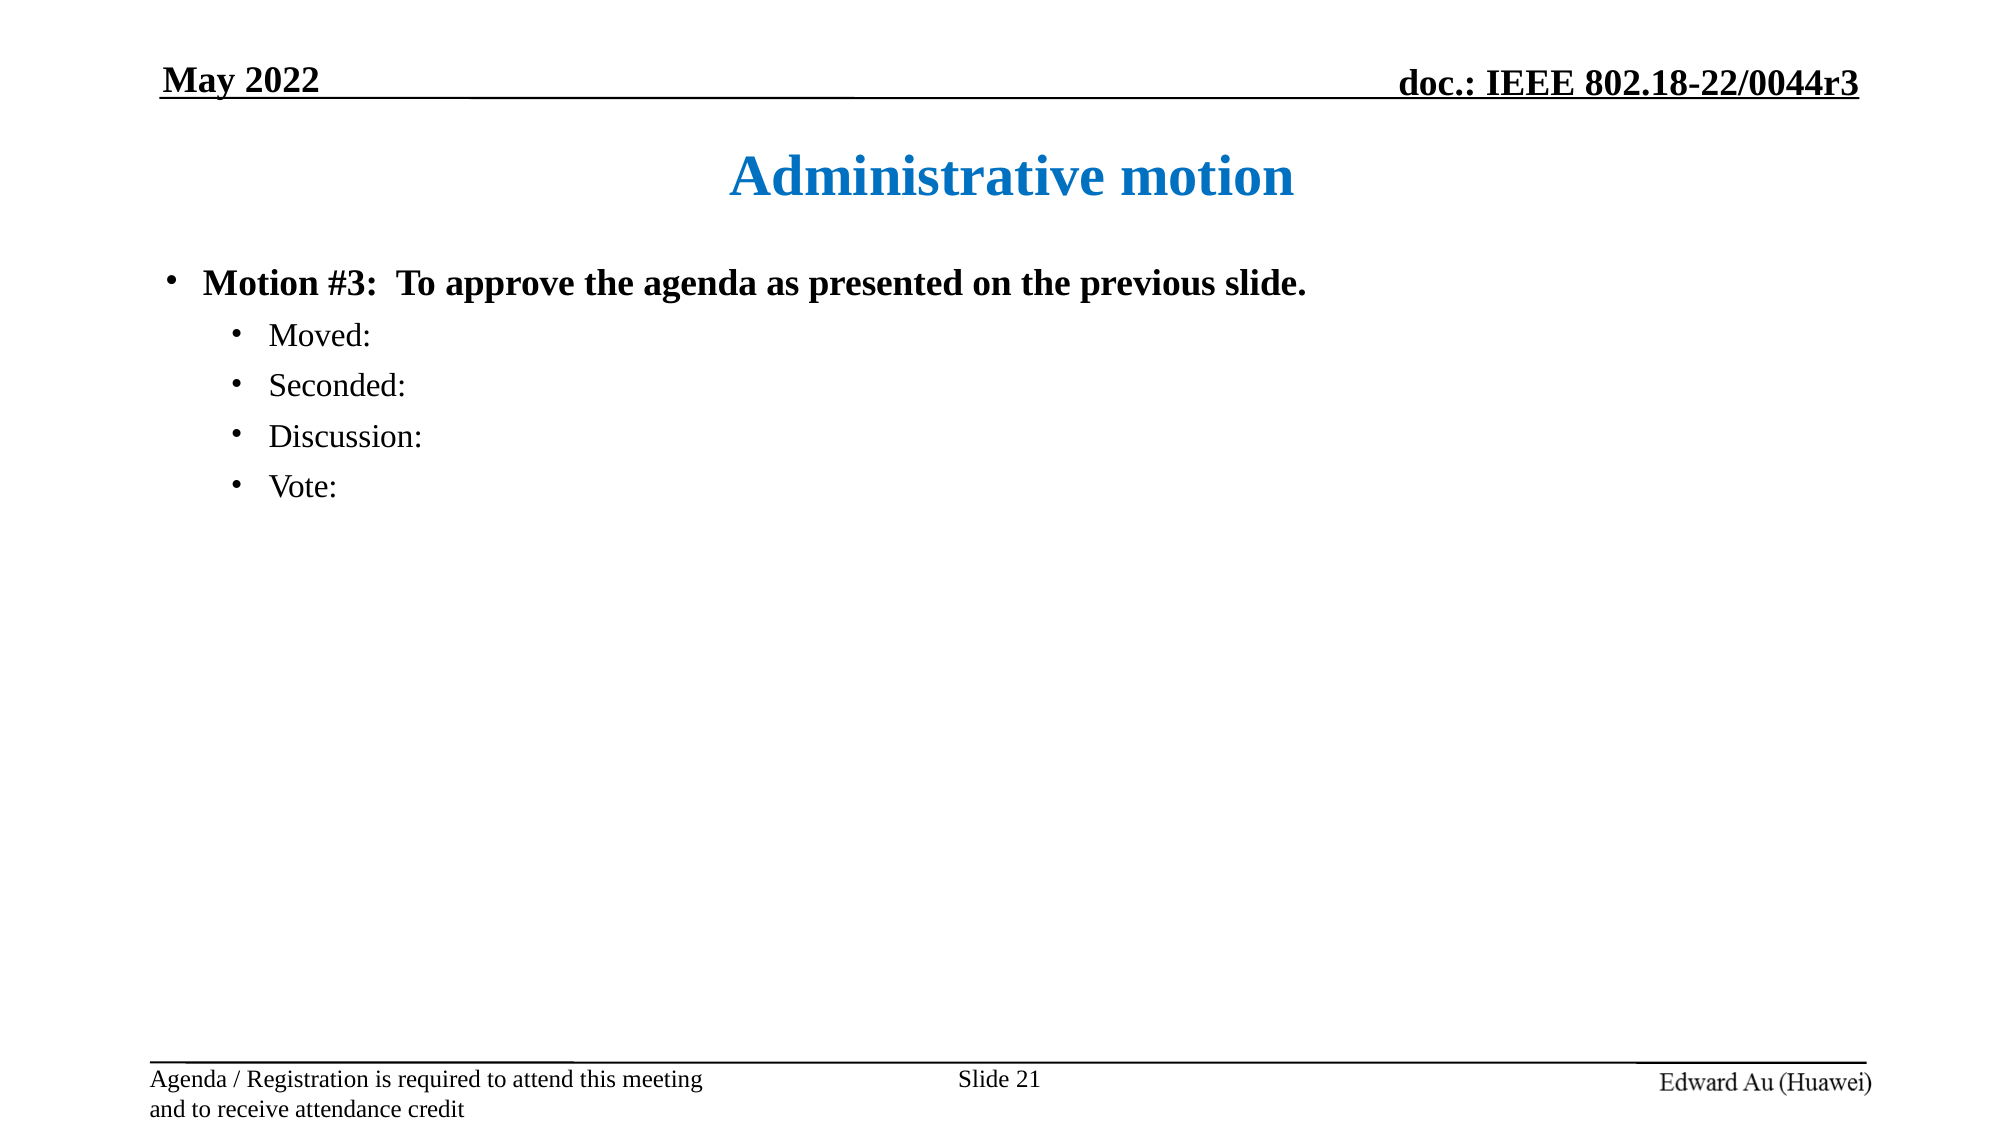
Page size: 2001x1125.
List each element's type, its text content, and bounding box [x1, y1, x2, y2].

slide_number Slide 21 [933, 1061, 1067, 1123]
list Motion #3: To approve the agenda as presented on the previous slide. Moved: Seconded: Discussion: Vote: [149, 250, 1882, 926]
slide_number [162, 54, 663, 99]
picture [1174, 1058, 1887, 1113]
title Administrative motion [162, 99, 1864, 246]
